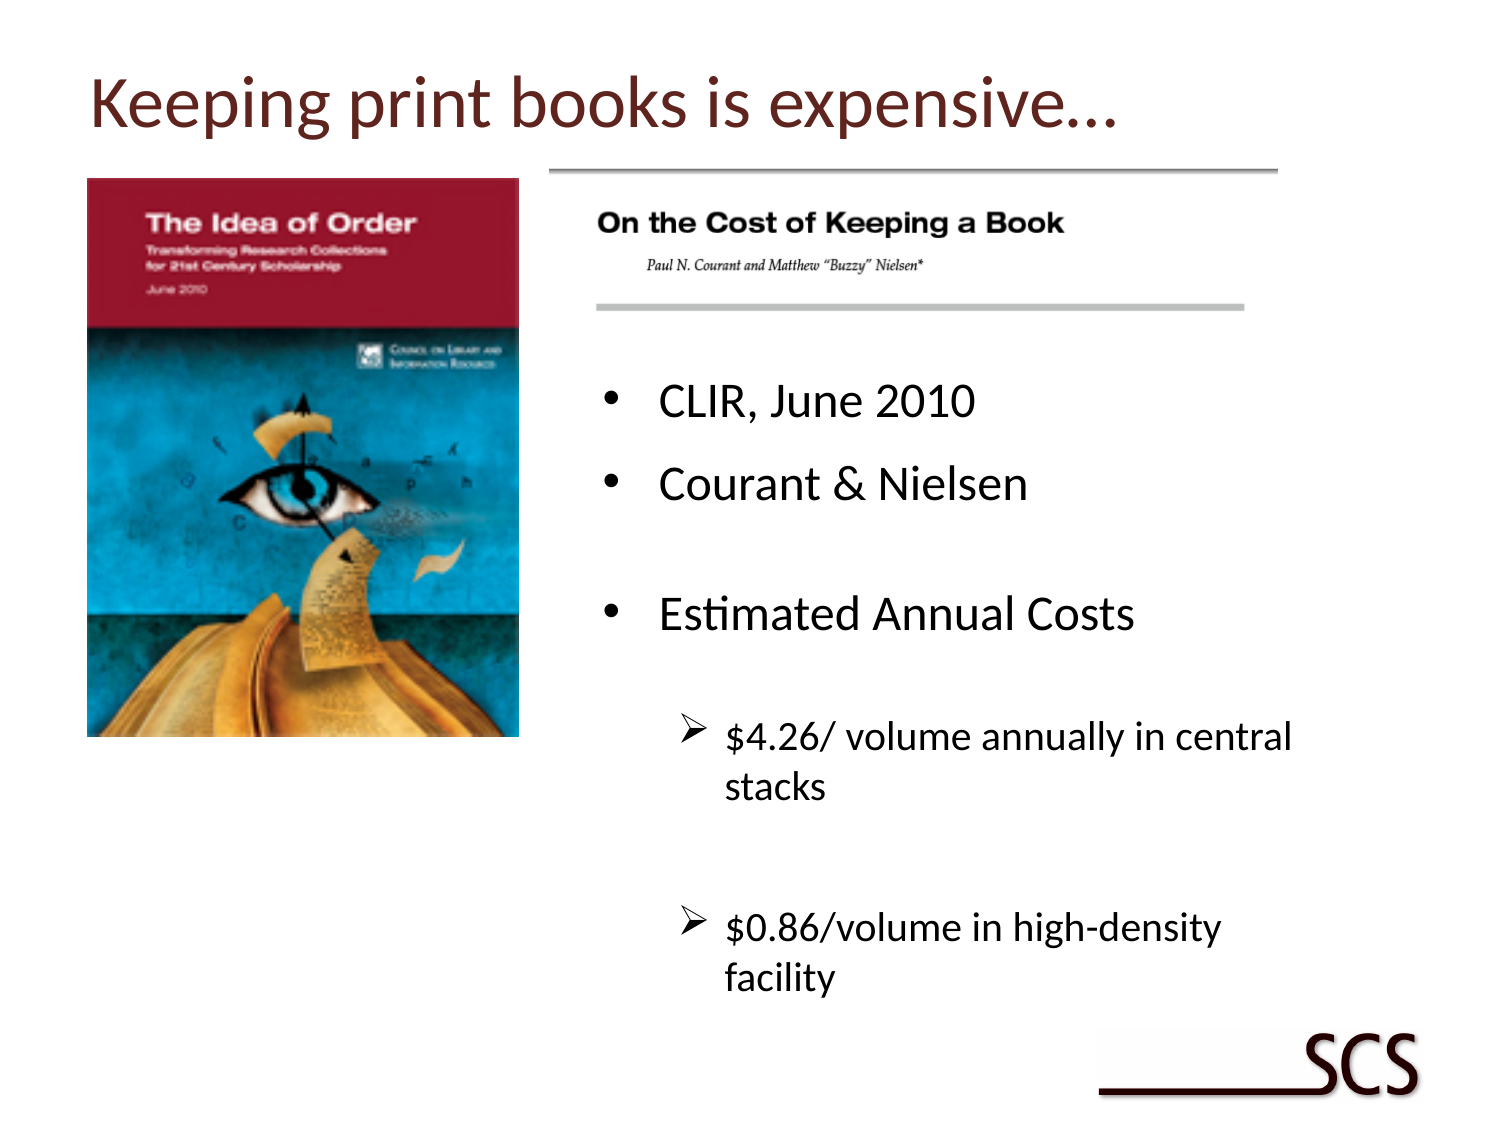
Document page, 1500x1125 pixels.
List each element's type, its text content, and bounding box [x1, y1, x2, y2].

title Keeping print books is expensive… [75, 45, 1425, 150]
list CLIR, June 2010 Courant & Nielsen Estimated Annual Costs $4.26/ volume annually in central stacks $0.86/volume in high-density facility [587, 360, 1311, 1047]
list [87, 178, 519, 737]
picture [548, 161, 1278, 333]
picture [1095, 1029, 1425, 1103]
